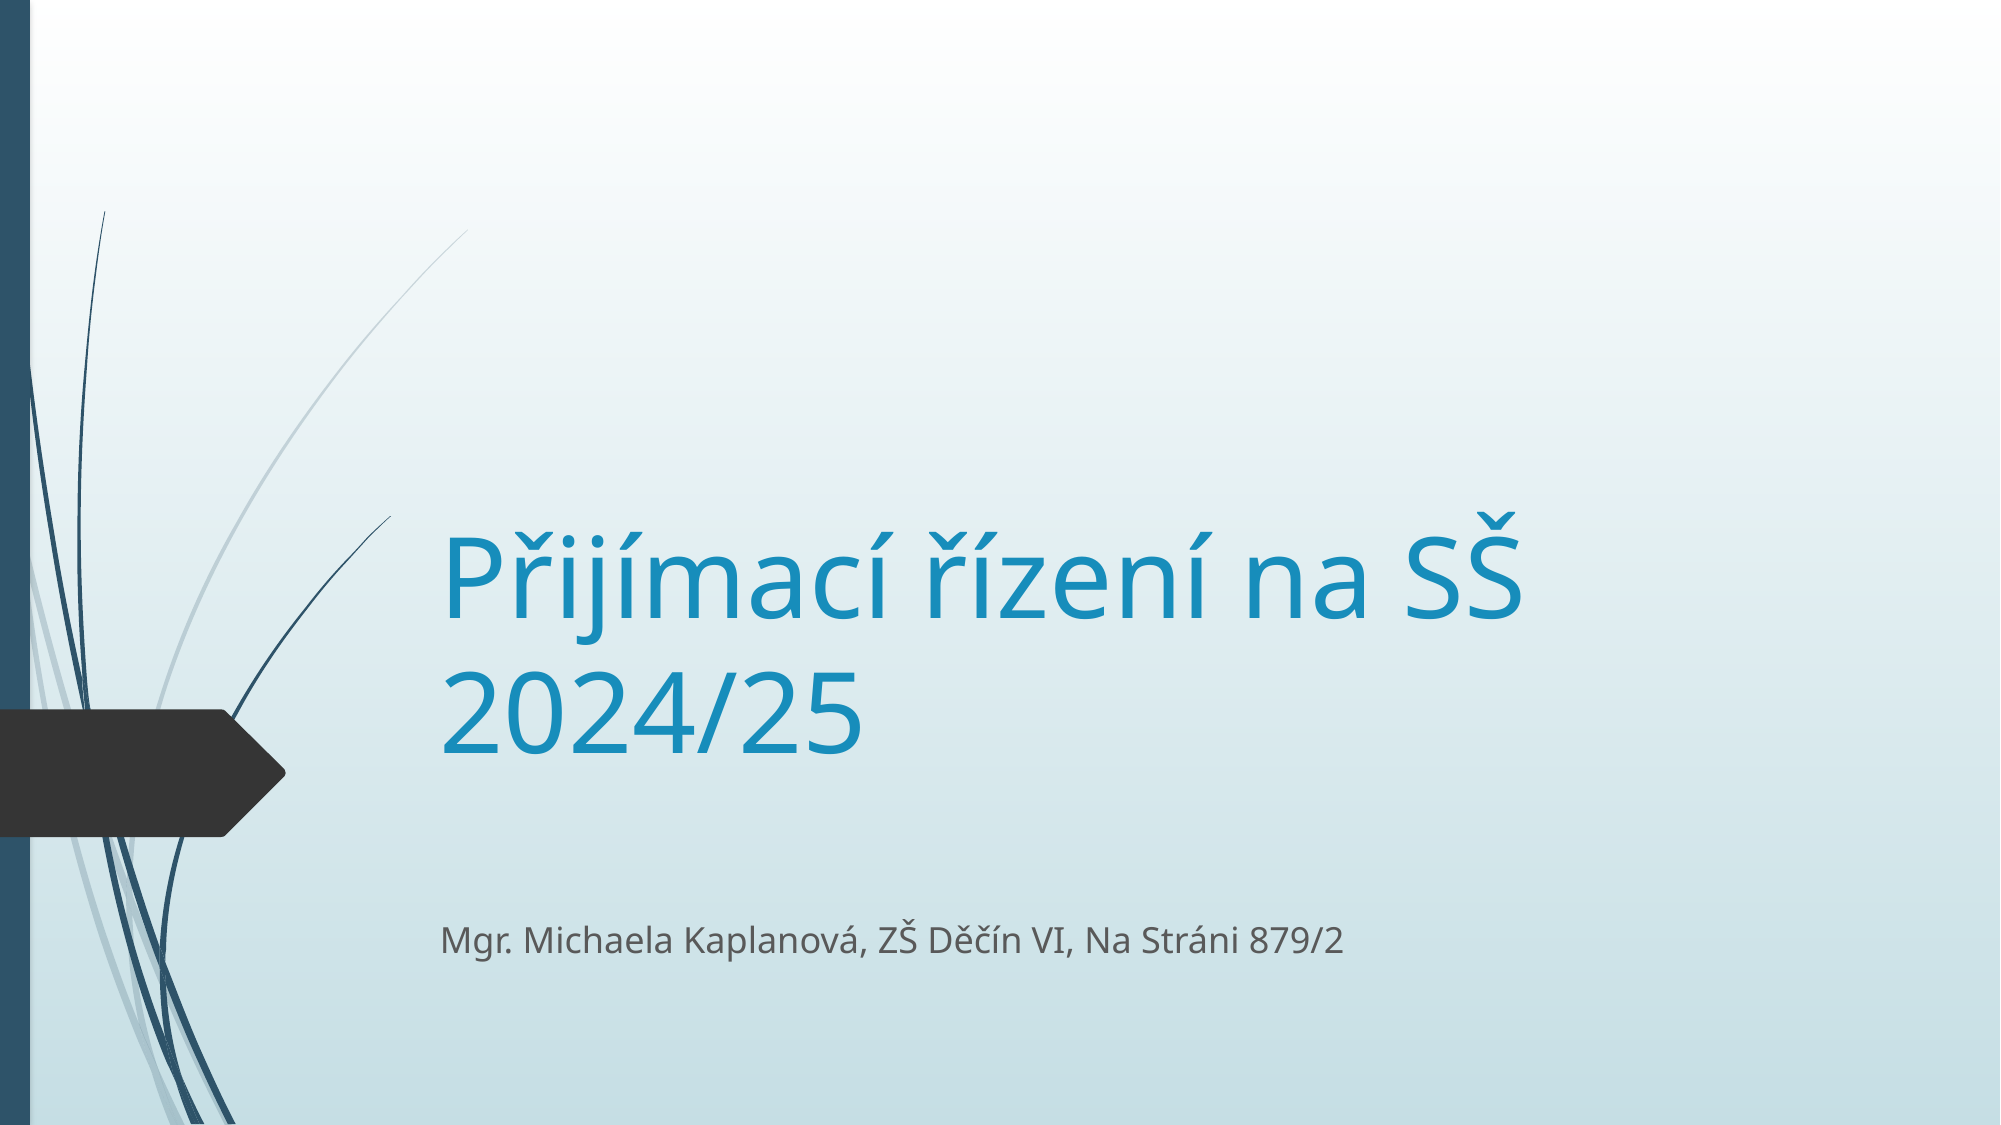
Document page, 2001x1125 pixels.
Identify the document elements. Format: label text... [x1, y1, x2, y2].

subtitle Mgr. Michaela Kaplanová, ZŠ Děčín VI, Na Stráni 879/2 [424, 783, 1888, 969]
title Přijímací řízení na SŠ 2024/25 [424, 412, 1888, 783]
